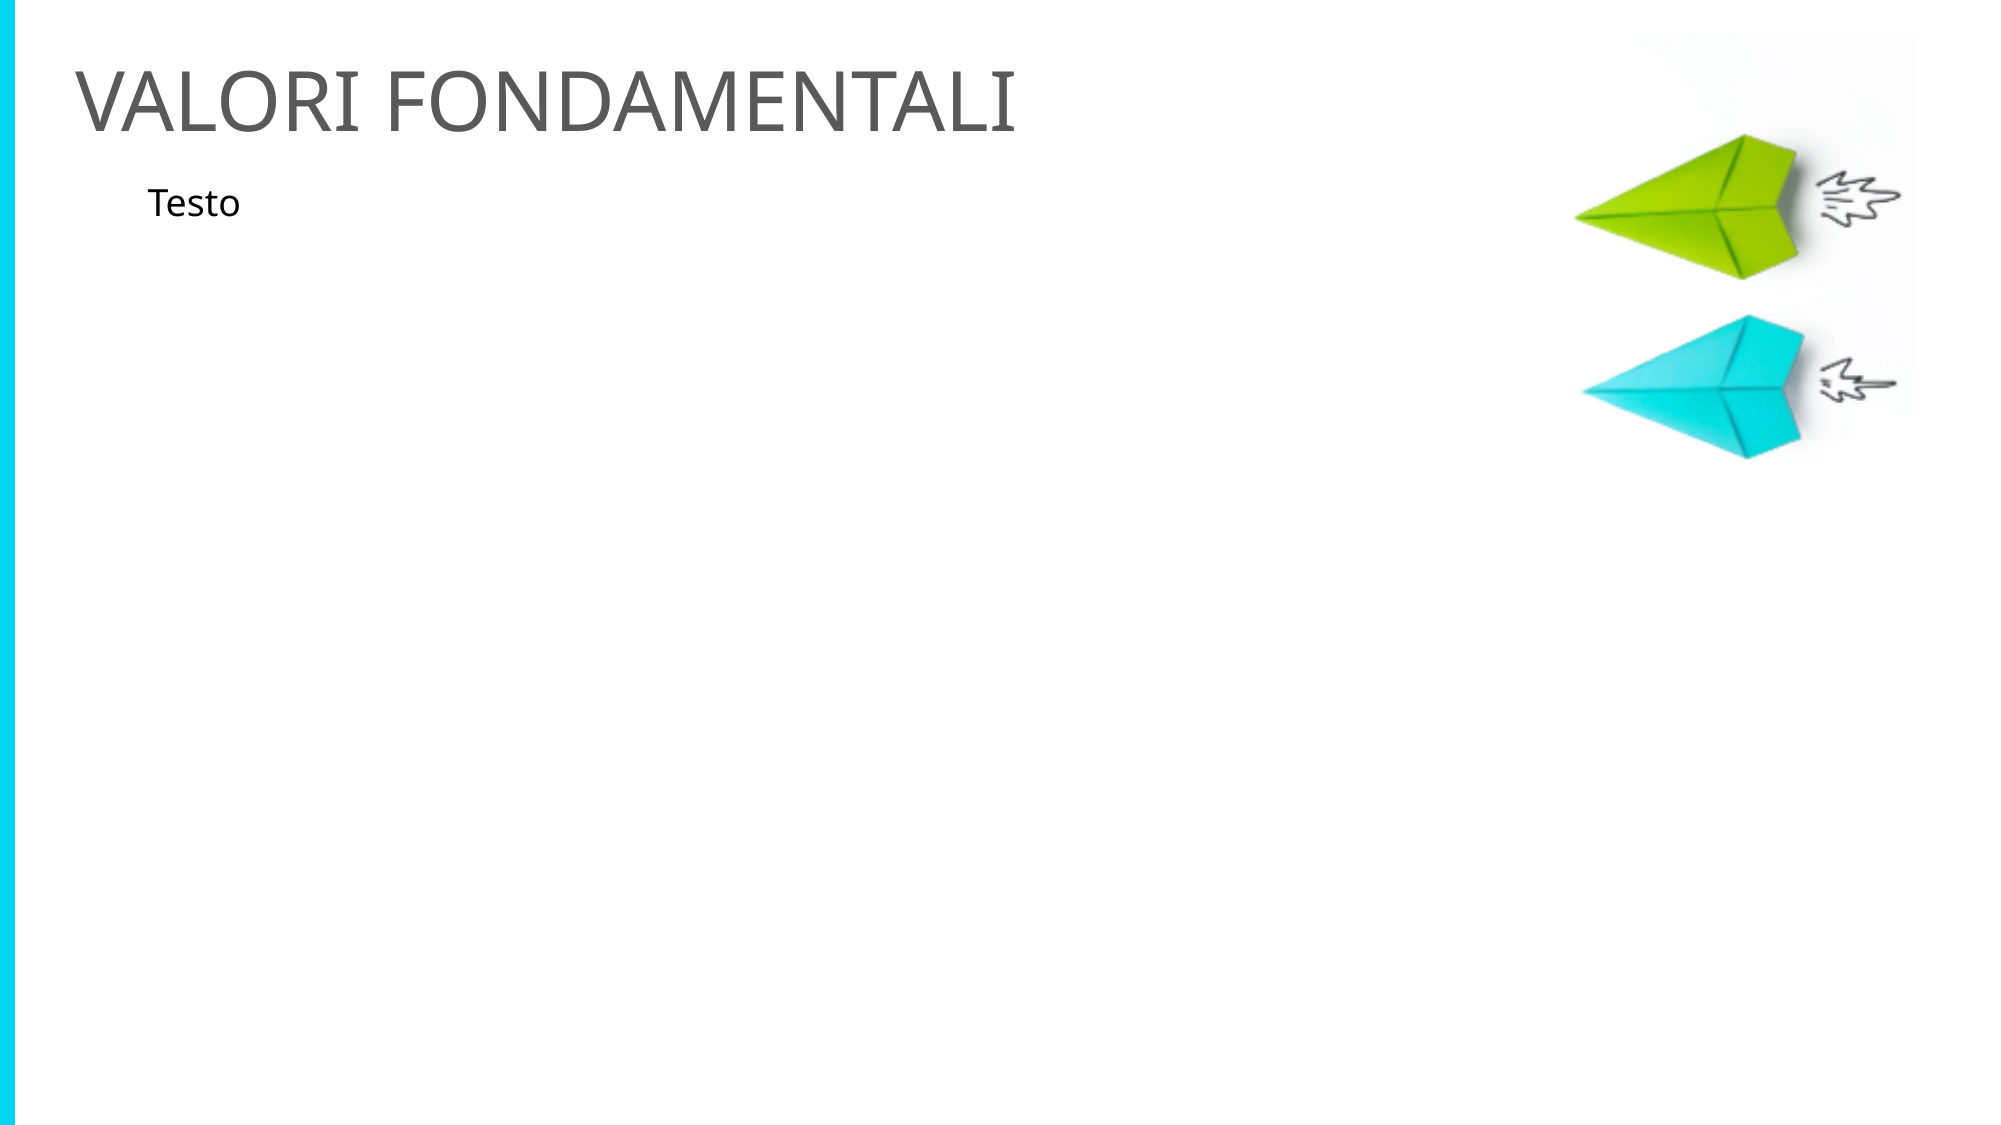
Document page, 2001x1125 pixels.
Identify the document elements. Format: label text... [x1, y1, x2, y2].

text_box [0, 0, 16, 1125]
text_box VALORI FONDAMENTALI [60, 40, 1106, 156]
text_box Testo [132, 171, 1150, 231]
picture [1503, 21, 1918, 472]
